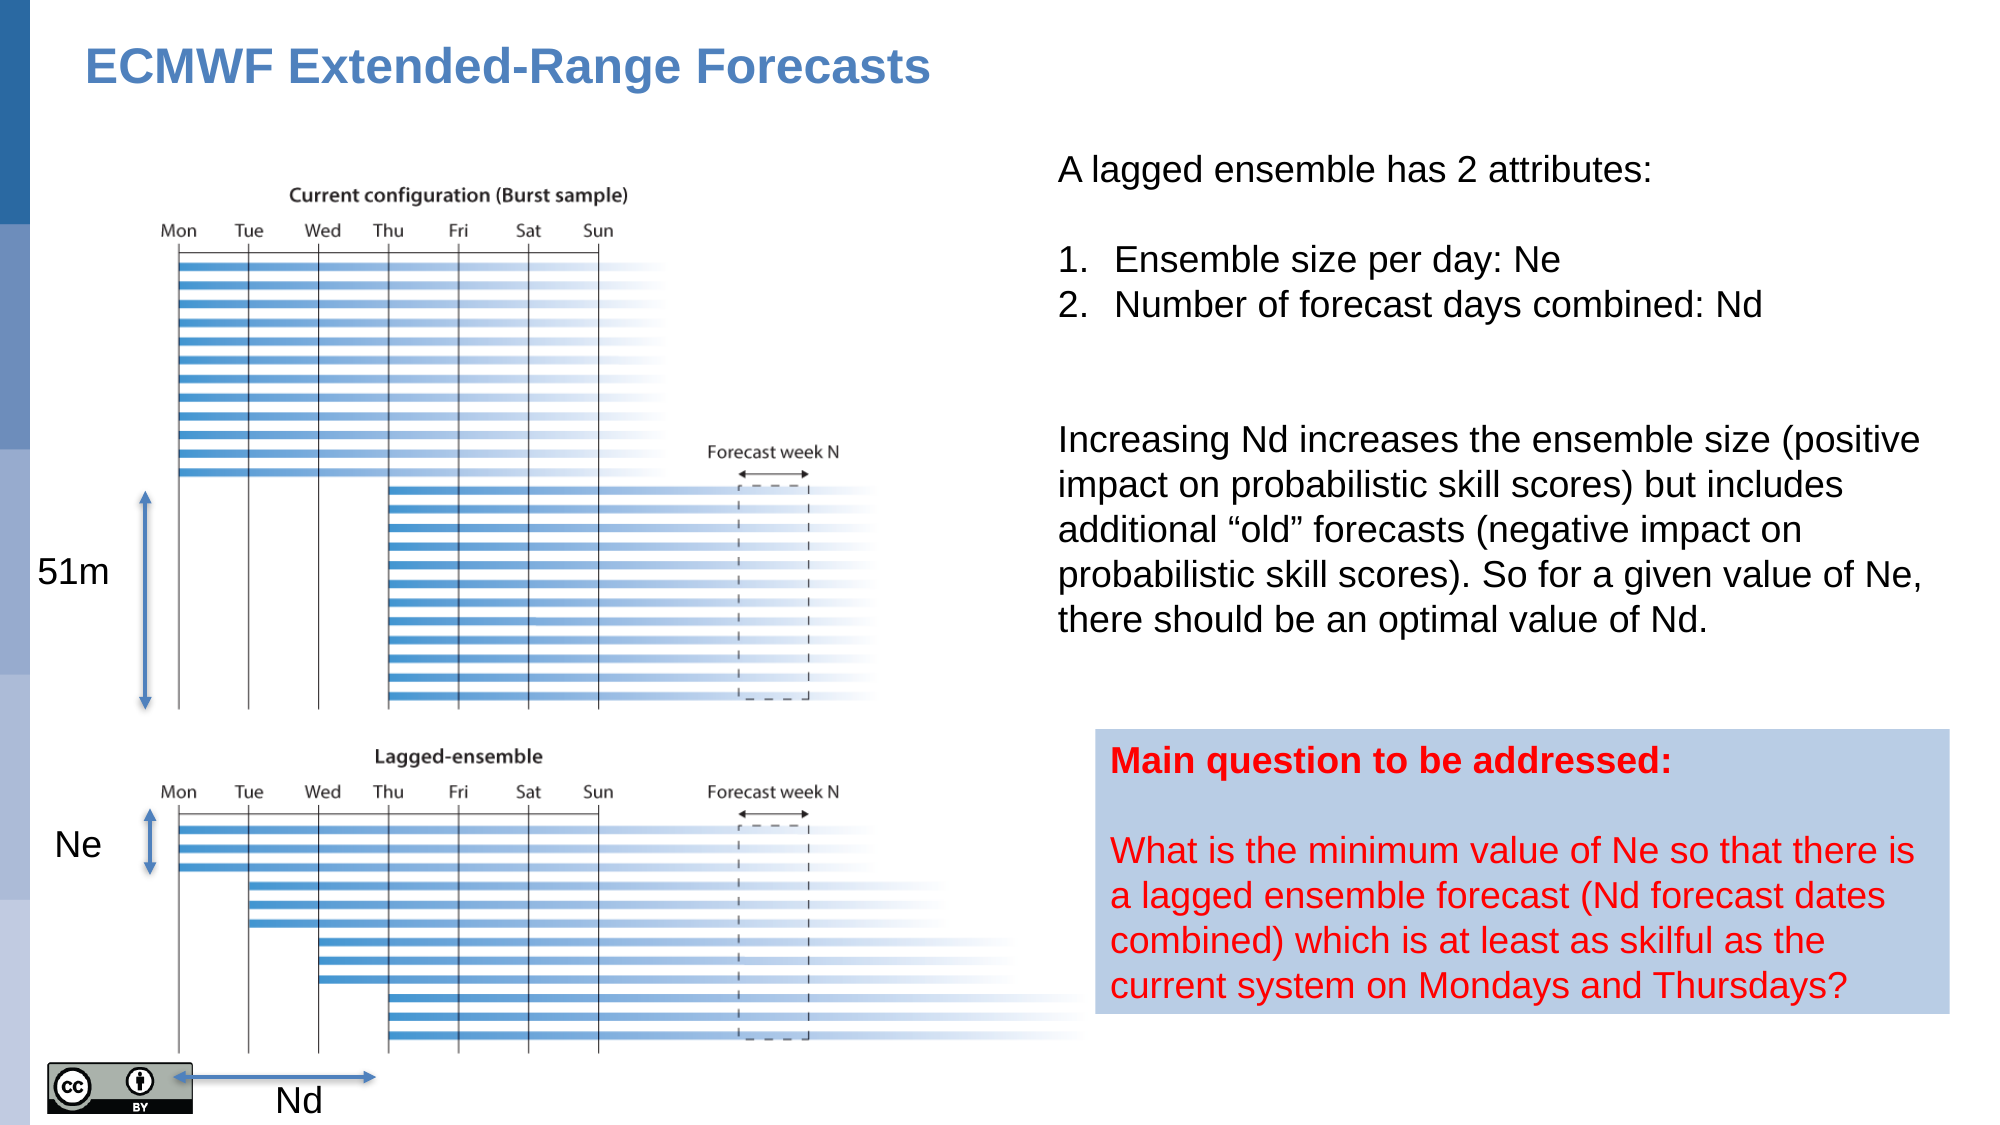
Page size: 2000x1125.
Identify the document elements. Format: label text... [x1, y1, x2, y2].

text_box A lagged ensemble has 2 attributes: Ensemble size per day: Ne Number of forecast days combined: Nd Increasing Nd increases the ensemble size (positive impact on probabilistic skill scores) but includes additional “old” forecasts (negative impact on probabilistic skill scores). So for a given value of Ne, there should be an optimal value of Nd. [1043, 137, 1972, 648]
text_box Ne [39, 812, 146, 873]
picture [0, 0, 30, 1125]
text_box Main question to be addressed: What is the minimum value of Ne so that there is a lagged ensemble forecast (Nd forecast dates combined) which is at least as skilful as the current system on Mondays and Thursdays? [1095, 729, 1950, 1014]
text_box Nd [260, 1068, 396, 1125]
picture [47, 1062, 193, 1114]
picture [159, 183, 1089, 1055]
text_box 51m [22, 539, 141, 600]
text_box 51m [149, 539, 154, 600]
